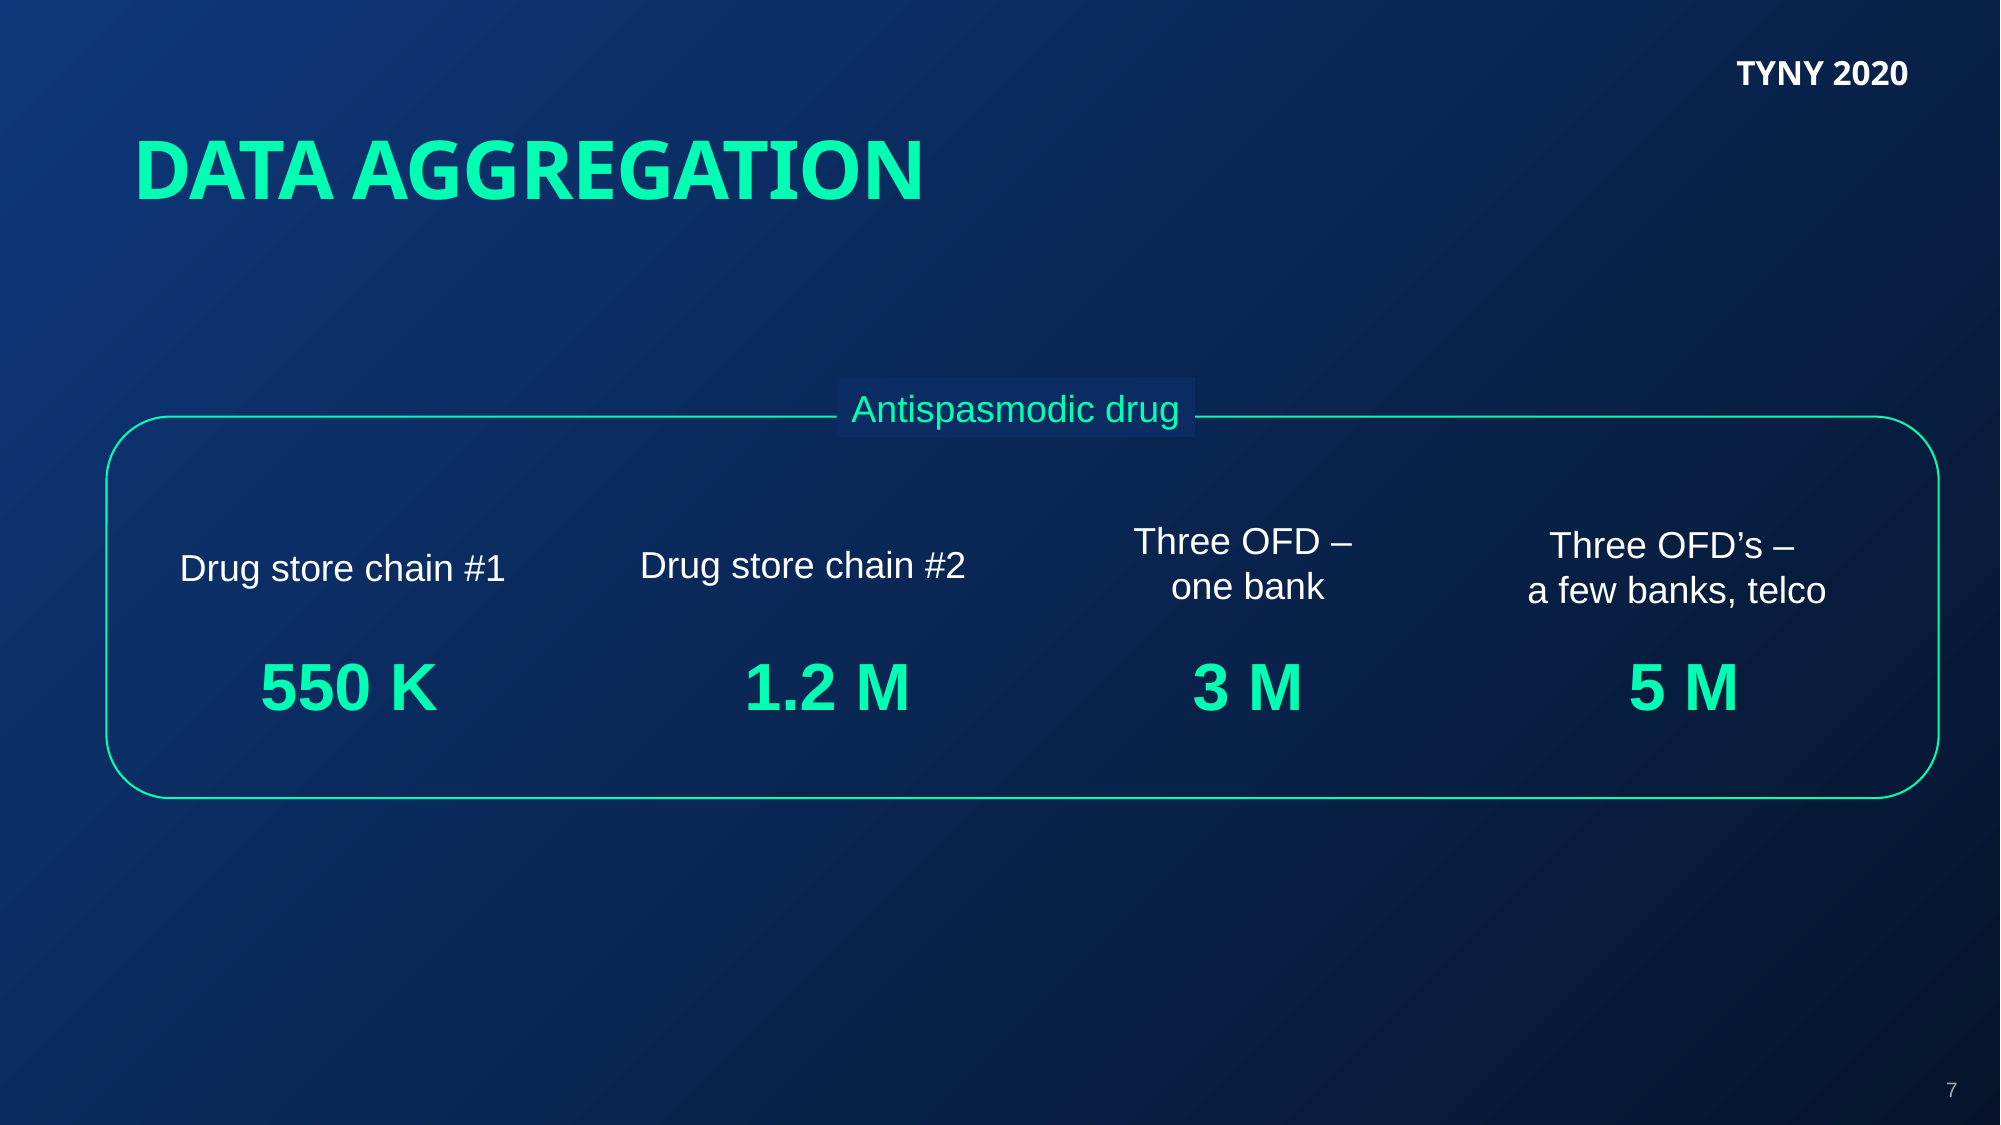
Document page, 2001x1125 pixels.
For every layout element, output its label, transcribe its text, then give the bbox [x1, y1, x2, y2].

text_box Antispasmodic drug [836, 377, 1195, 438]
list Data aggregation [131, 136, 1871, 204]
text_box [106, 416, 1939, 799]
text_box [119, 315, 522, 441]
slide_number 7 [1900, 1058, 1973, 1119]
